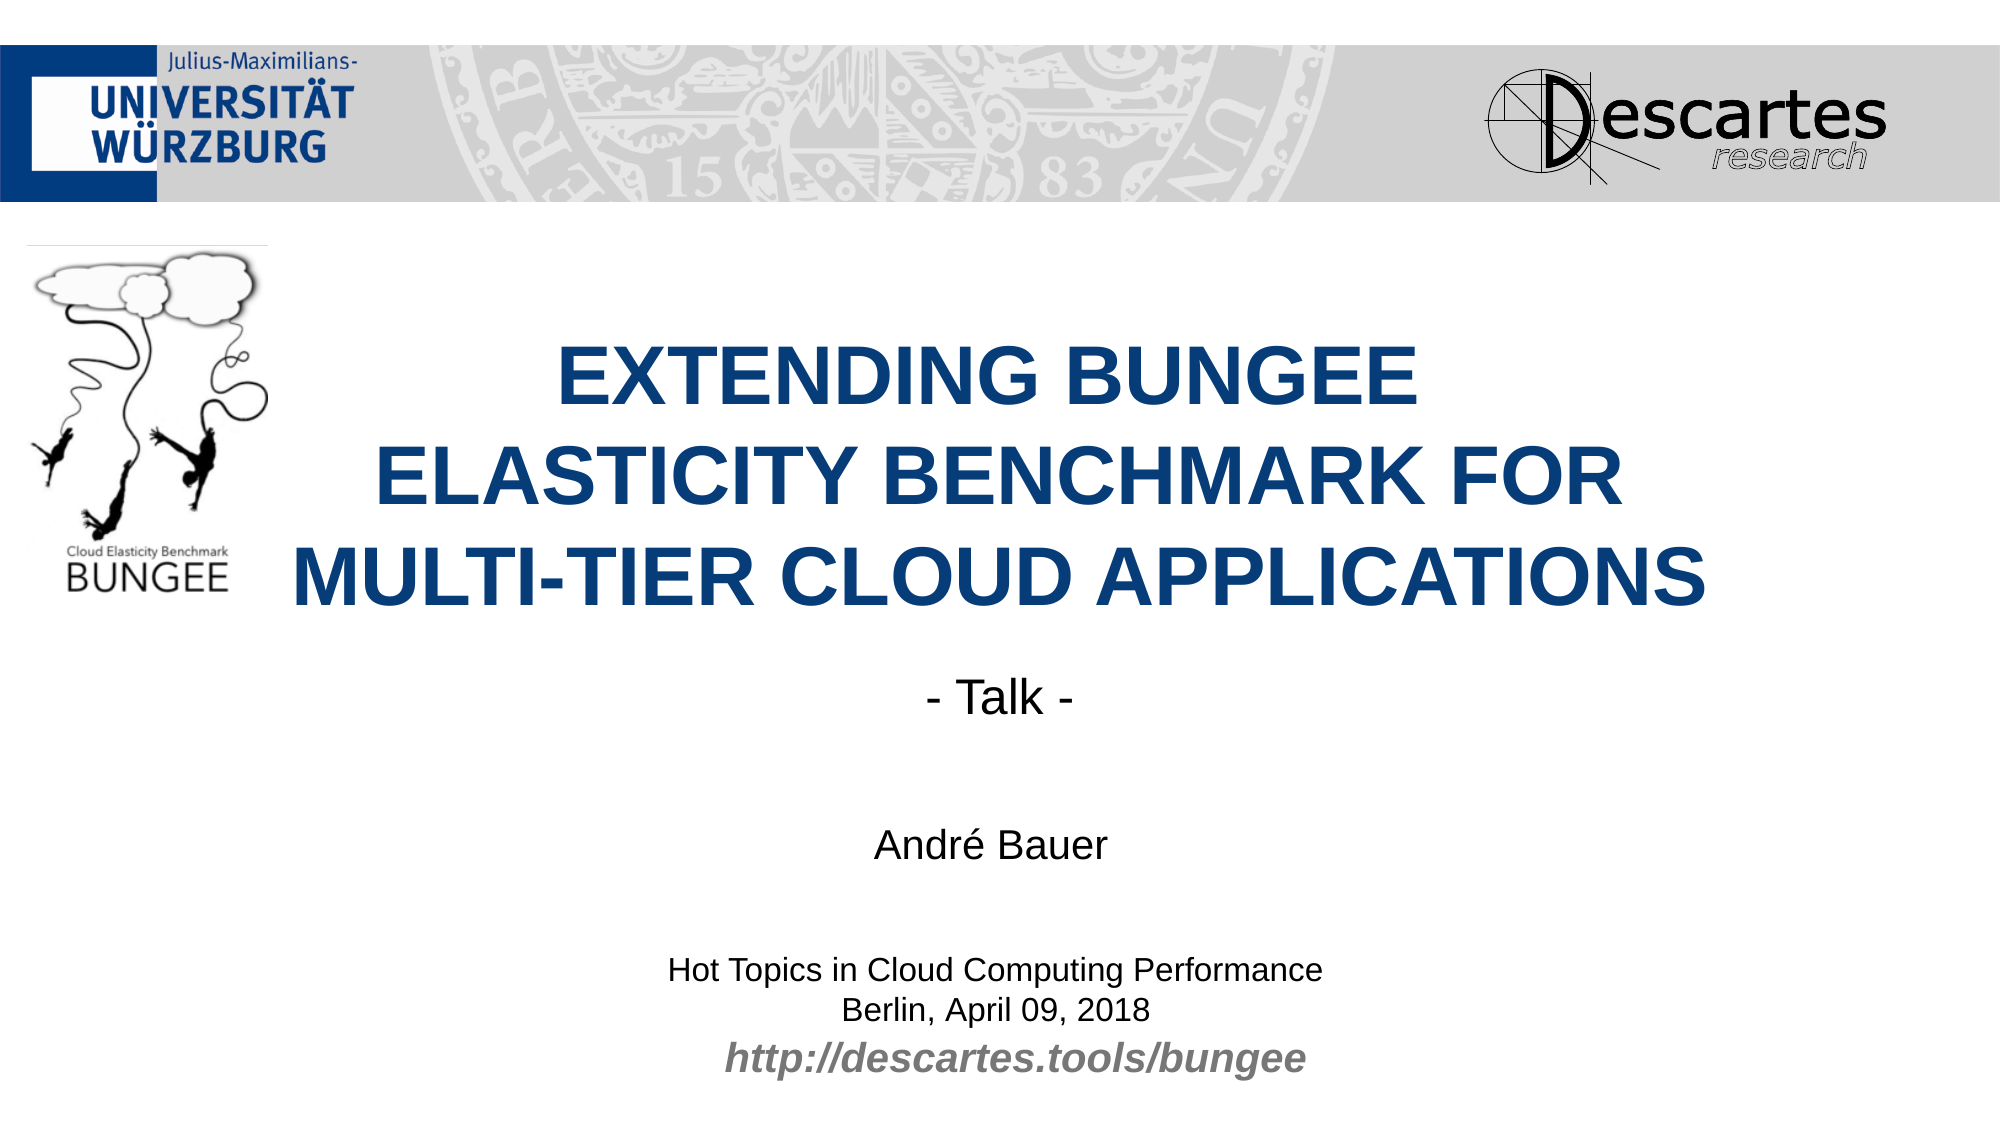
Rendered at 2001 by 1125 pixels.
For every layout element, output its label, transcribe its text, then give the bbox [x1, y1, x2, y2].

text_box - Talk - [300, 656, 1700, 722]
title Extending BUNGEE Elasticity Benchmark for Multi-Tier Cloud Applications [79, 321, 1920, 622]
picture [0, 45, 2000, 202]
subtitle André Bauer [290, 810, 1692, 875]
picture [22, 243, 268, 598]
